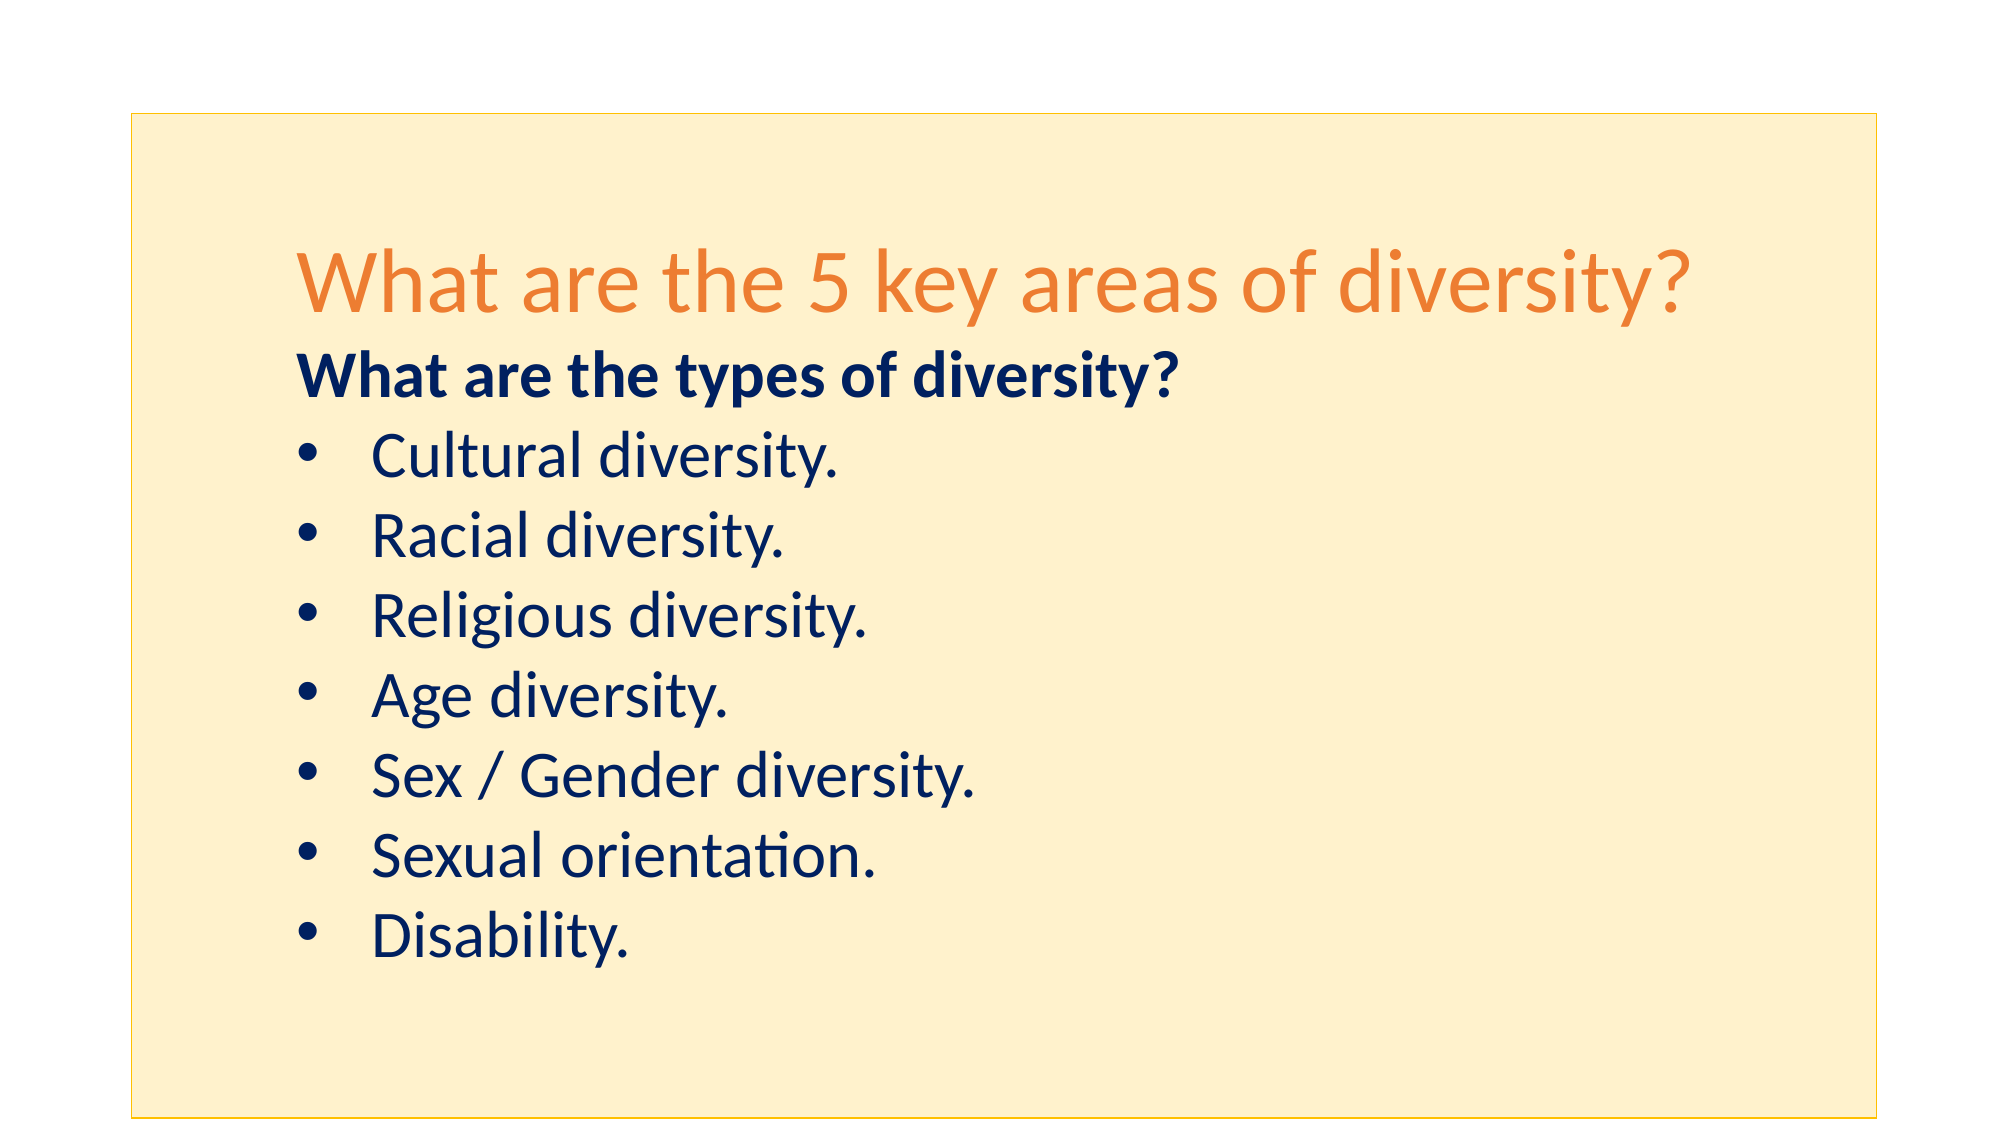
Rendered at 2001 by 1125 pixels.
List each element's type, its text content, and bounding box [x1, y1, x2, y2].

text_box What are the 5 key areas of diversity? What are the types of diversity? Cultural diversity. Racial diversity. Religious diversity. Age diversity. Sex / Gender diversity. Sexual orientation. Disability. [131, 113, 1877, 1119]
